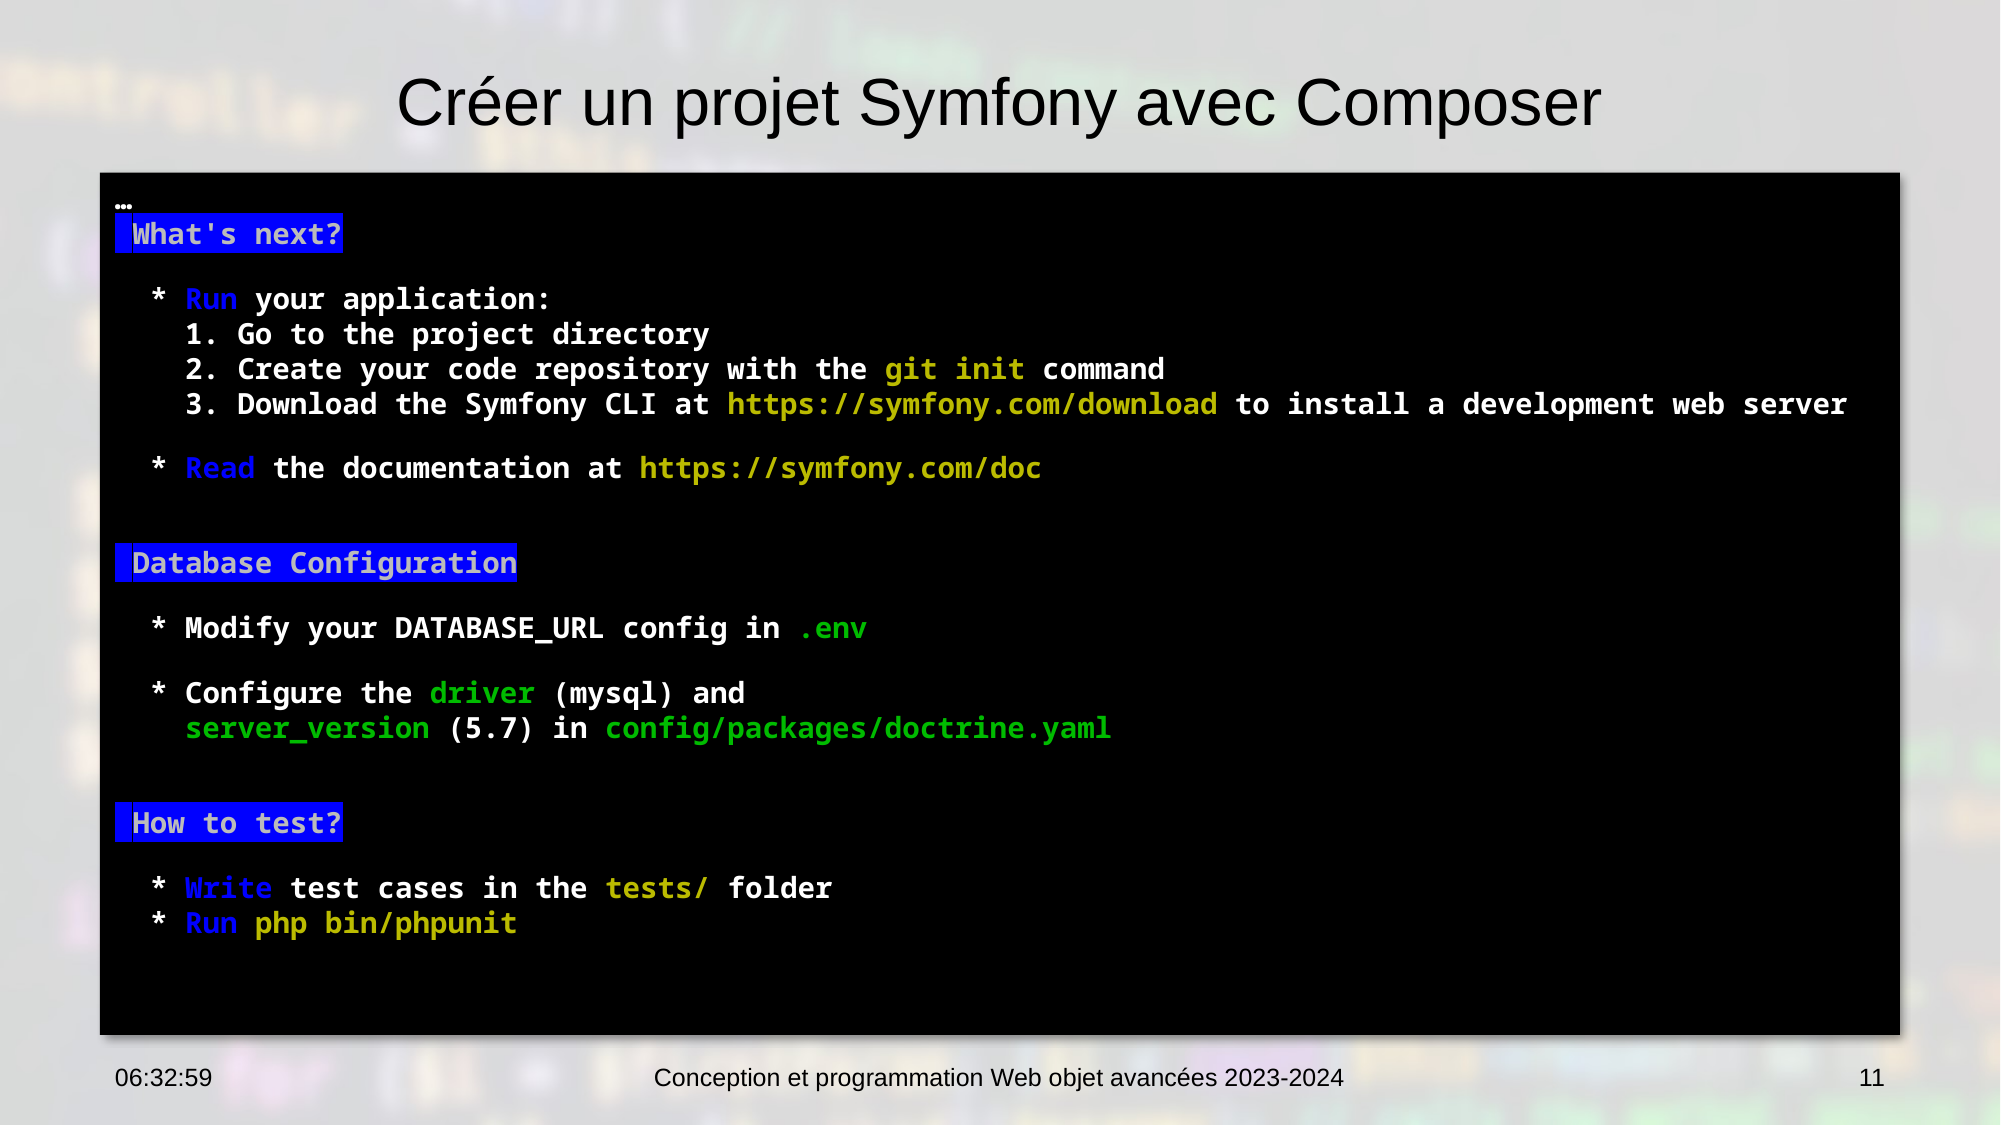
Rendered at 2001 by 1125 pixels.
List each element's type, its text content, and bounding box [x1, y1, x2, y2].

list … What's next? * Run your application: 1. Go to the project directory 2. Create your code repository with the git init command 3. Download the Symfony CLI at https://symfony.com/download to install a development web server * Read the documentation at https://symfony.com/doc Database Configuration * Modify your DATABASE_URL config in .env * Configure the driver (mysql) and server_version (5.7) in config/packages/doctrine.yaml How to test? * Write test cases in the tests/ folder * Run php bin/phpunit [99, 172, 1901, 1036]
title Créer un projet Symfony avec Composer [99, 44, 1901, 152]
picture [0, 0, 2001, 1125]
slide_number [99, 1058, 339, 1100]
slide_number 11 [1661, 1058, 1901, 1100]
footer Conception et programmation Web objet avancées 2023-2024 [361, 1058, 1639, 1100]
